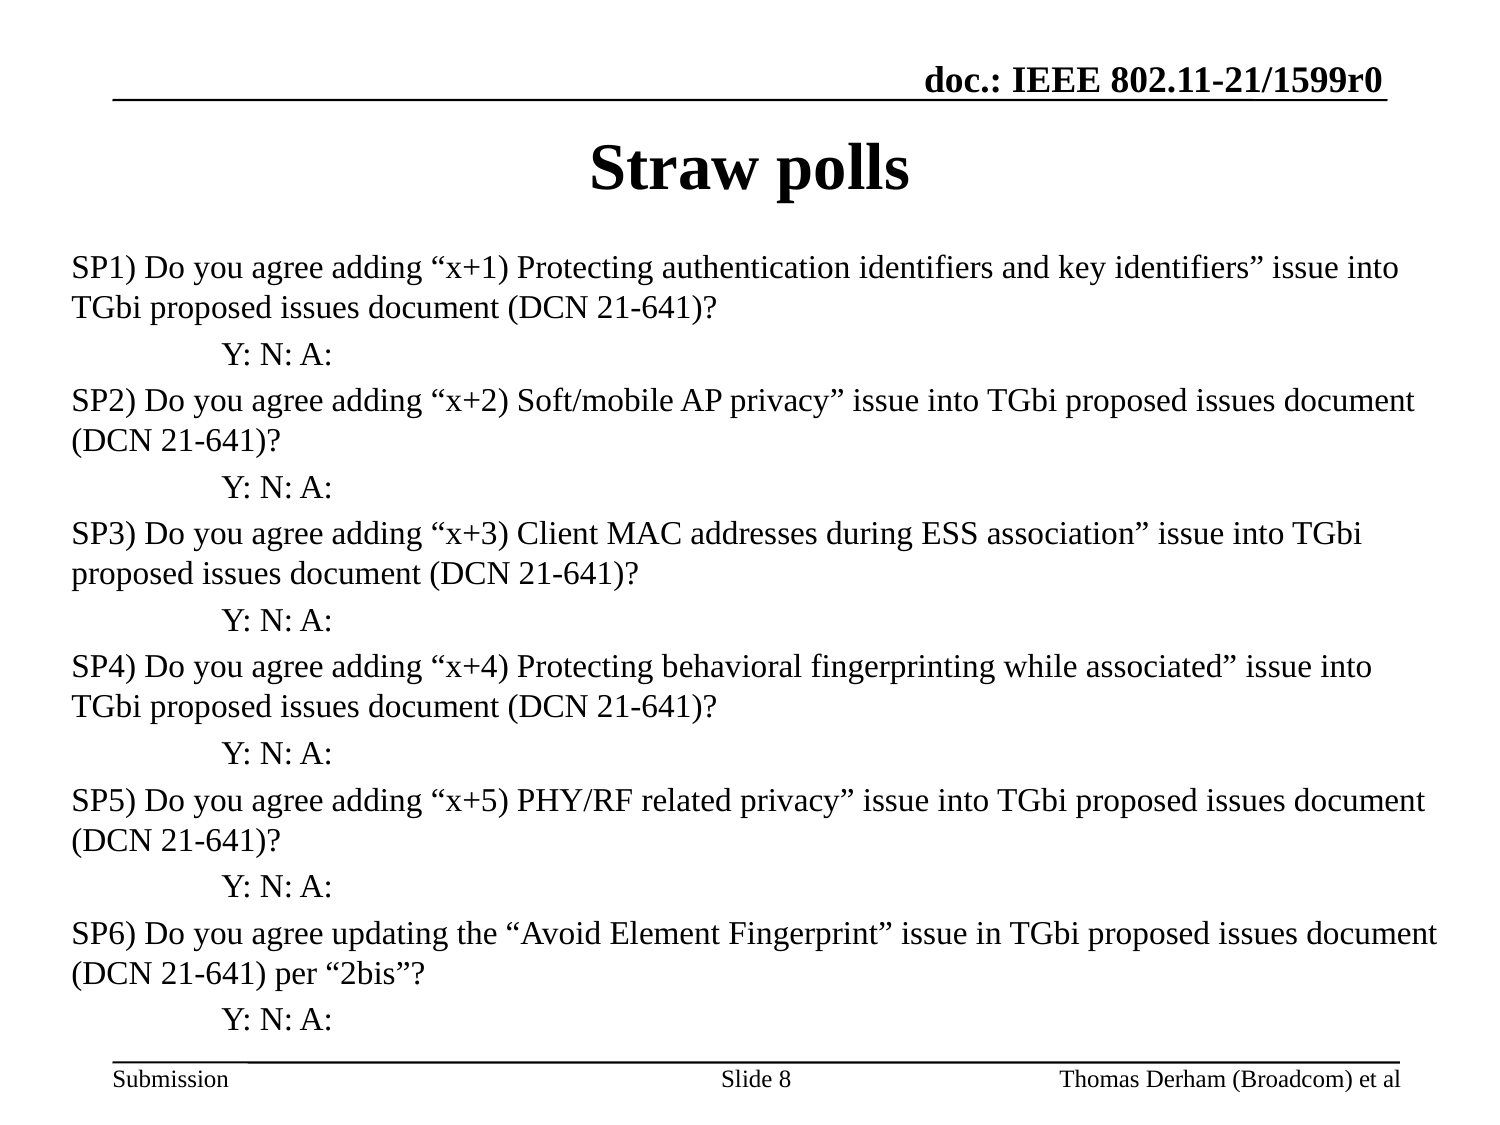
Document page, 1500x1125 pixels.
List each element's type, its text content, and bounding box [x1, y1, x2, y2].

slide_number Slide 8 [712, 1061, 800, 1093]
list SP1) Do you agree adding “x+1) Protecting authentication identifiers and key identifiers” issue into TGbi proposed issues document (DCN 21-641)? Y: N: A: SP2) Do you agree adding “x+2) Soft/mobile AP privacy” issue into TGbi proposed issues document (DCN 21-641)? Y: N: A: SP3) Do you agree adding “x+3) Client MAC addresses during ESS association” issue into TGbi proposed issues document (DCN 21-641)? Y: N: A: SP4) Do you agree adding “x+4) Protecting behavioral fingerprinting while associated” issue into TGbi proposed issues document (DCN 21-641)? Y: N: A: SP5) Do you agree adding “x+5) PHY/RF related privacy” issue into TGbi proposed issues document (DCN 21-641)? Y: N: A: SP6) Do you agree updating the “Avoid Element Fingerprint” issue in TGbi proposed issues document (DCN 21-641) per “2bis”? Y: N: A: [56, 237, 1457, 976]
title Straw polls [112, 74, 1388, 237]
footer Thomas Derham (Broadcom) et al [1053, 1061, 1402, 1093]
